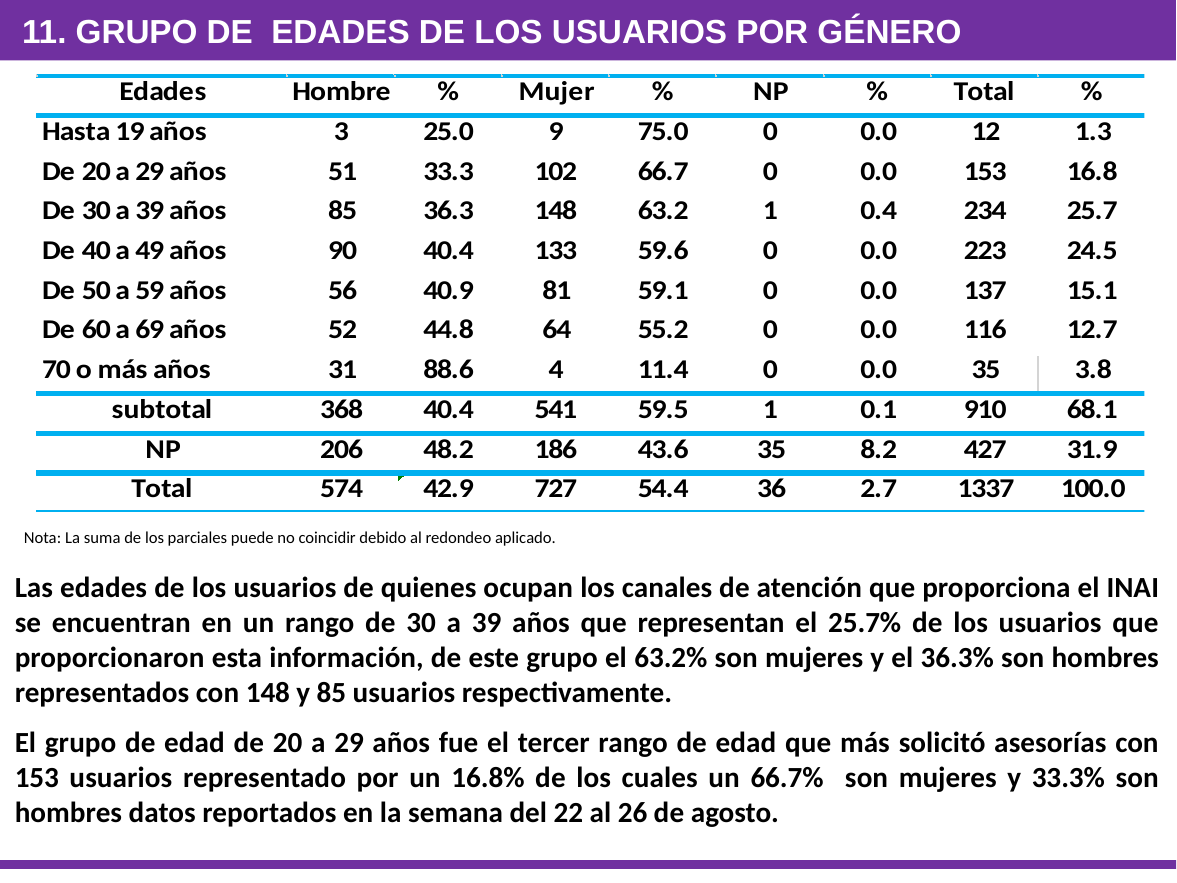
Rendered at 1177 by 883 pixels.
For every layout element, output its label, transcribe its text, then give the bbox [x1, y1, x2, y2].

picture [35, 74, 1147, 514]
text_box Las edades de los usuarios de quienes ocupan los canales de atención que proporciona el INAI se encuentran en un rango de 30 a 39 años que representan el 25.7% de los usuarios que proporcionaron esta información, de este grupo el 63.2% son mujeres y el 36.3% son hombres representados con 148 y 85 usuarios respectivamente. El grupo de edad de 20 a 29 años fue el tercer rango de edad que más solicitó asesorías con 153 usuarios representado por un 16.8% de los cuales un 66.7% son mujeres y 33.3% son hombres datos reportados en la semana del 22 al 26 de agosto. [0, 561, 1176, 836]
text_box Nota: La suma de los parciales puede no coincidir debido al redondeo aplicado. [9, 519, 578, 555]
text_box 11. Grupo de Edades de los Usuarios por género [7, 2, 1175, 58]
